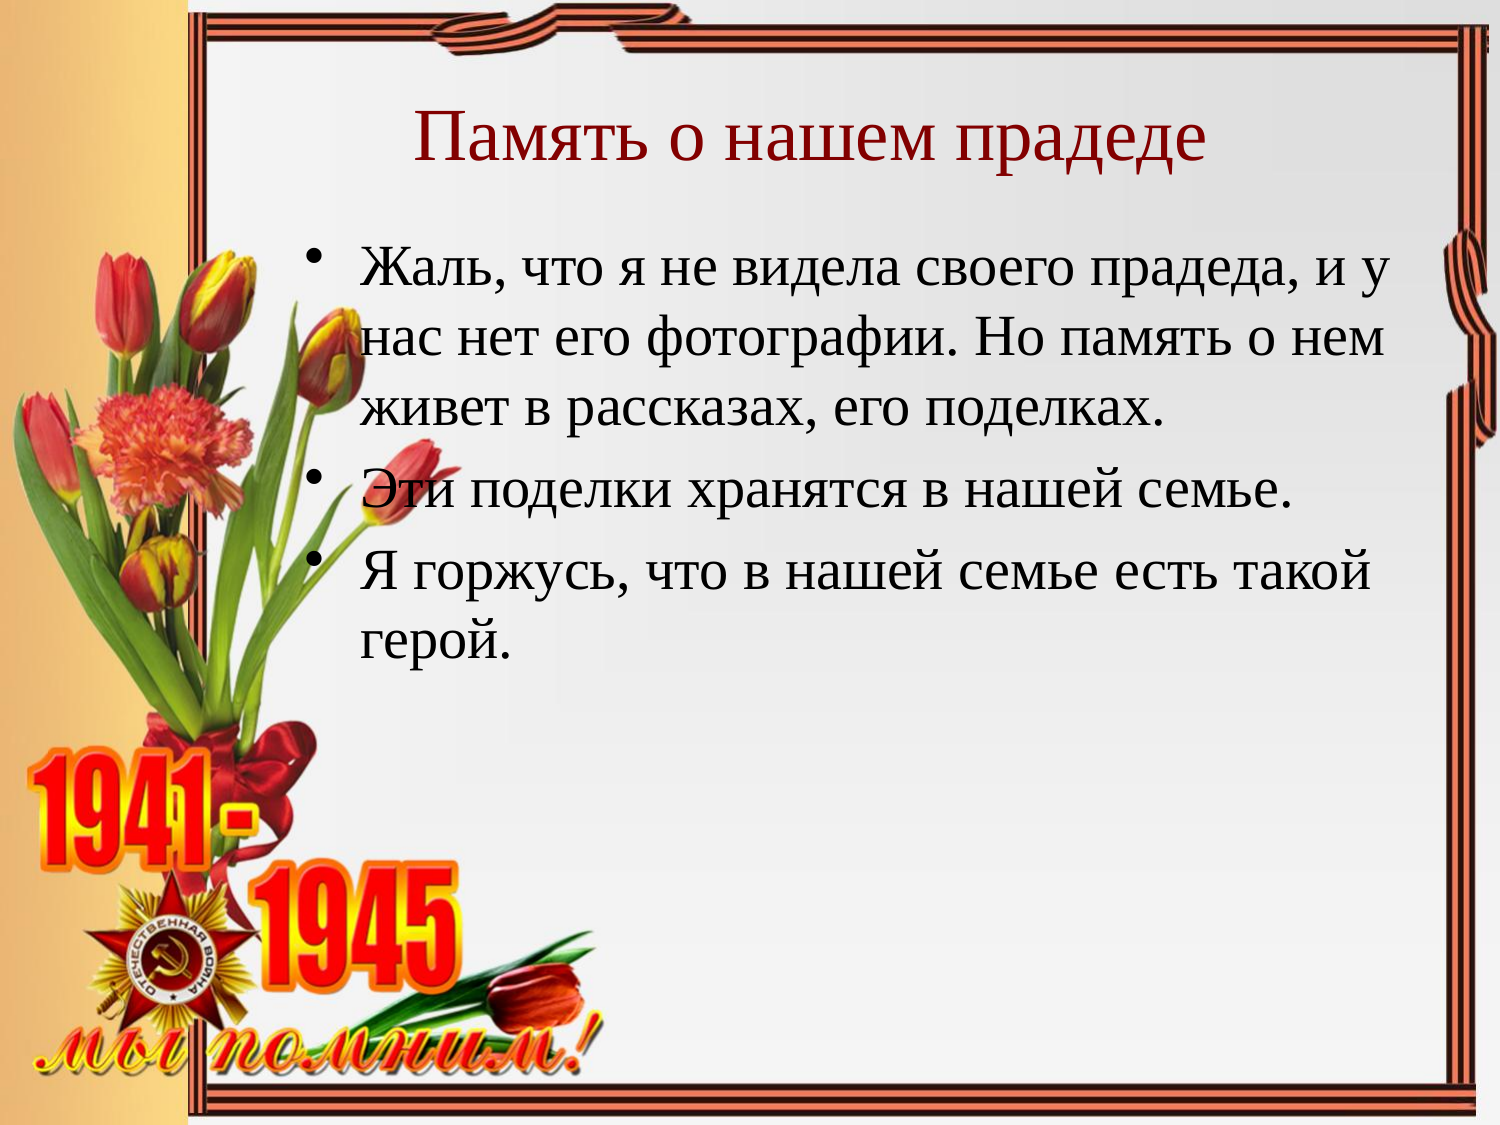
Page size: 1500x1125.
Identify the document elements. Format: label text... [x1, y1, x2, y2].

title Память о нашем прадеде [230, 30, 1412, 231]
list Жаль, что я не видела своего прадеда, и у нас нет его фотографии. Но память о нем живет в рассказах, его поделках. Эти поделки хранятся в нашей семье. Я горжусь, что в нашей семье есть такой герой. [289, 219, 1471, 1071]
picture [0, 0, 1500, 1125]
